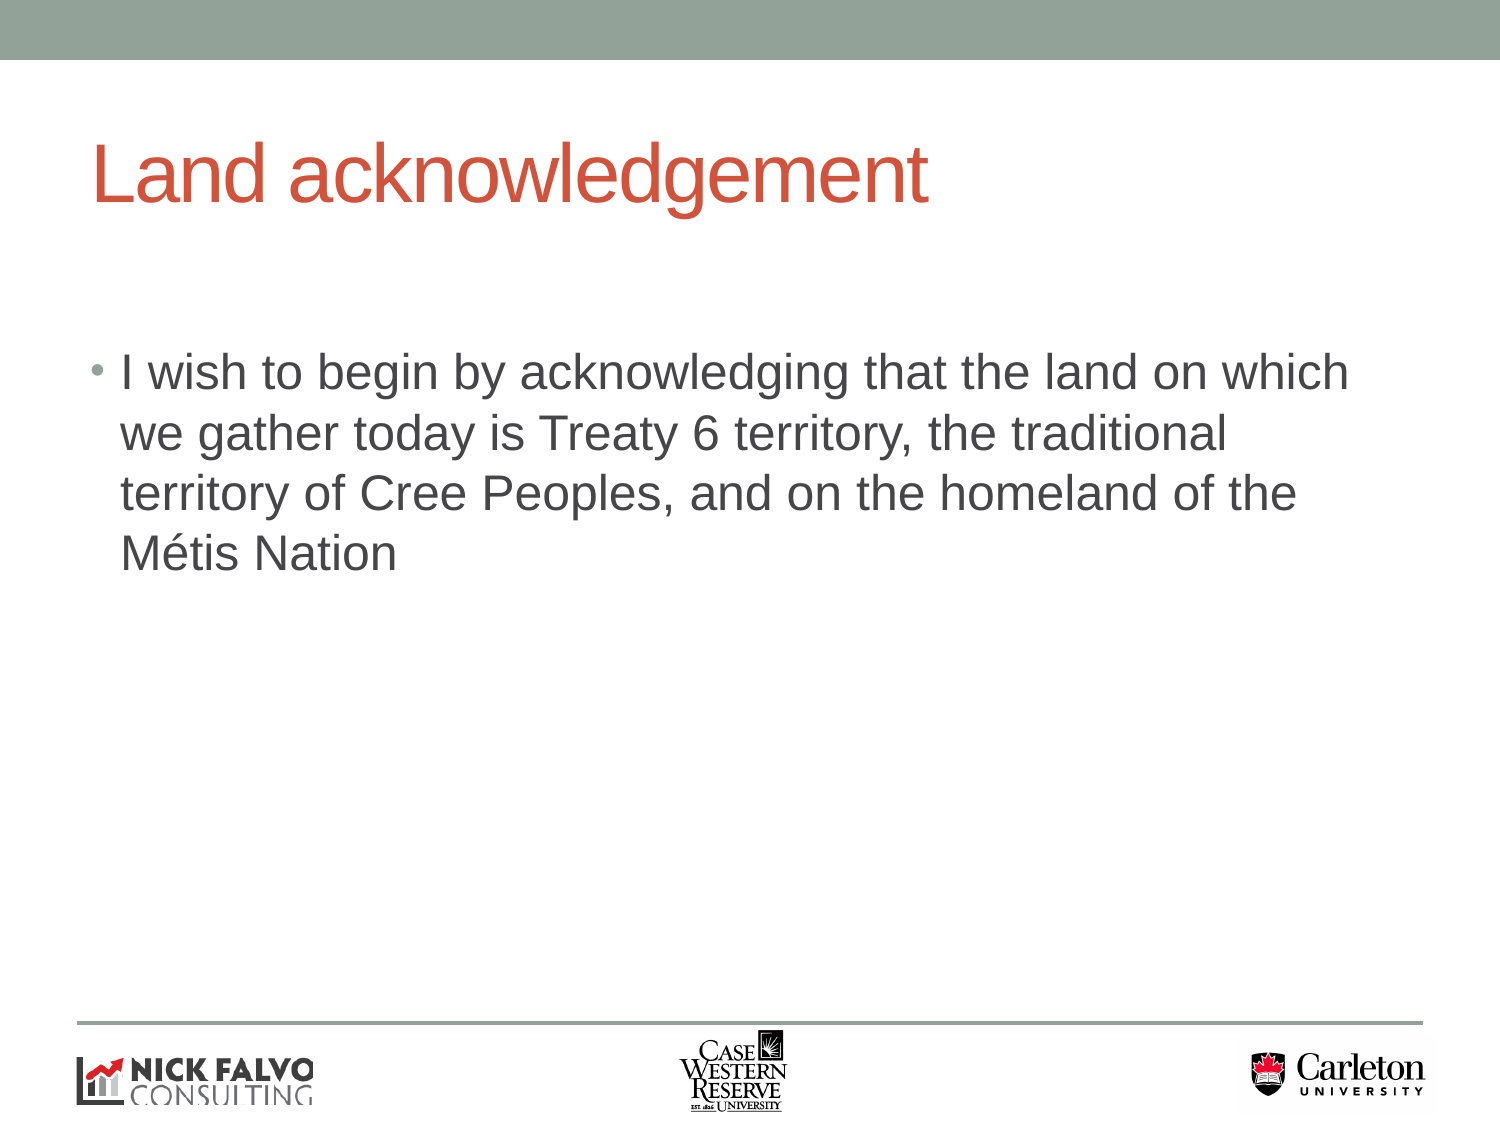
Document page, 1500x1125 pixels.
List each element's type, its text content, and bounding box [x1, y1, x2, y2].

picture [1237, 1035, 1436, 1114]
list I wish to begin by acknowledging that the land on which we gather today is Treaty 6 territory, the traditional territory of Cree Peoples, and on the homeland of the Métis Nation [75, 262, 1425, 988]
picture [679, 1030, 793, 1120]
title Land acknowledgement [75, 87, 1425, 250]
